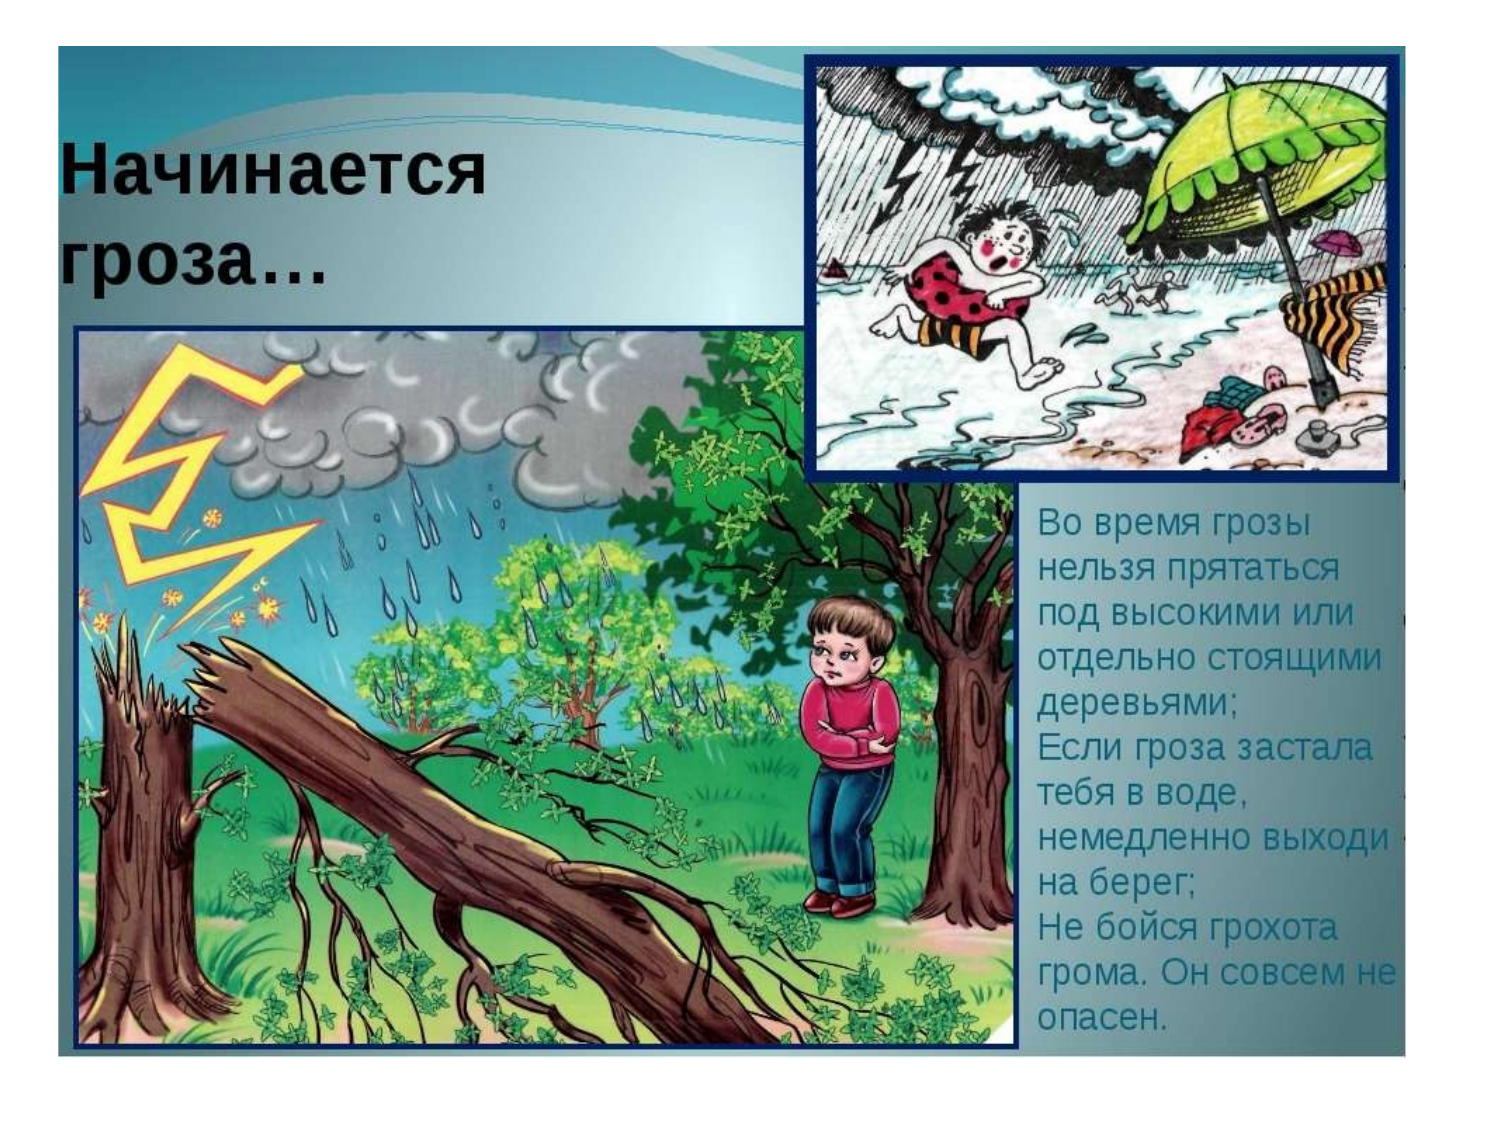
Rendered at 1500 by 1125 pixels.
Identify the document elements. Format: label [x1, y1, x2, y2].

text_box [58, 46, 1407, 1058]
